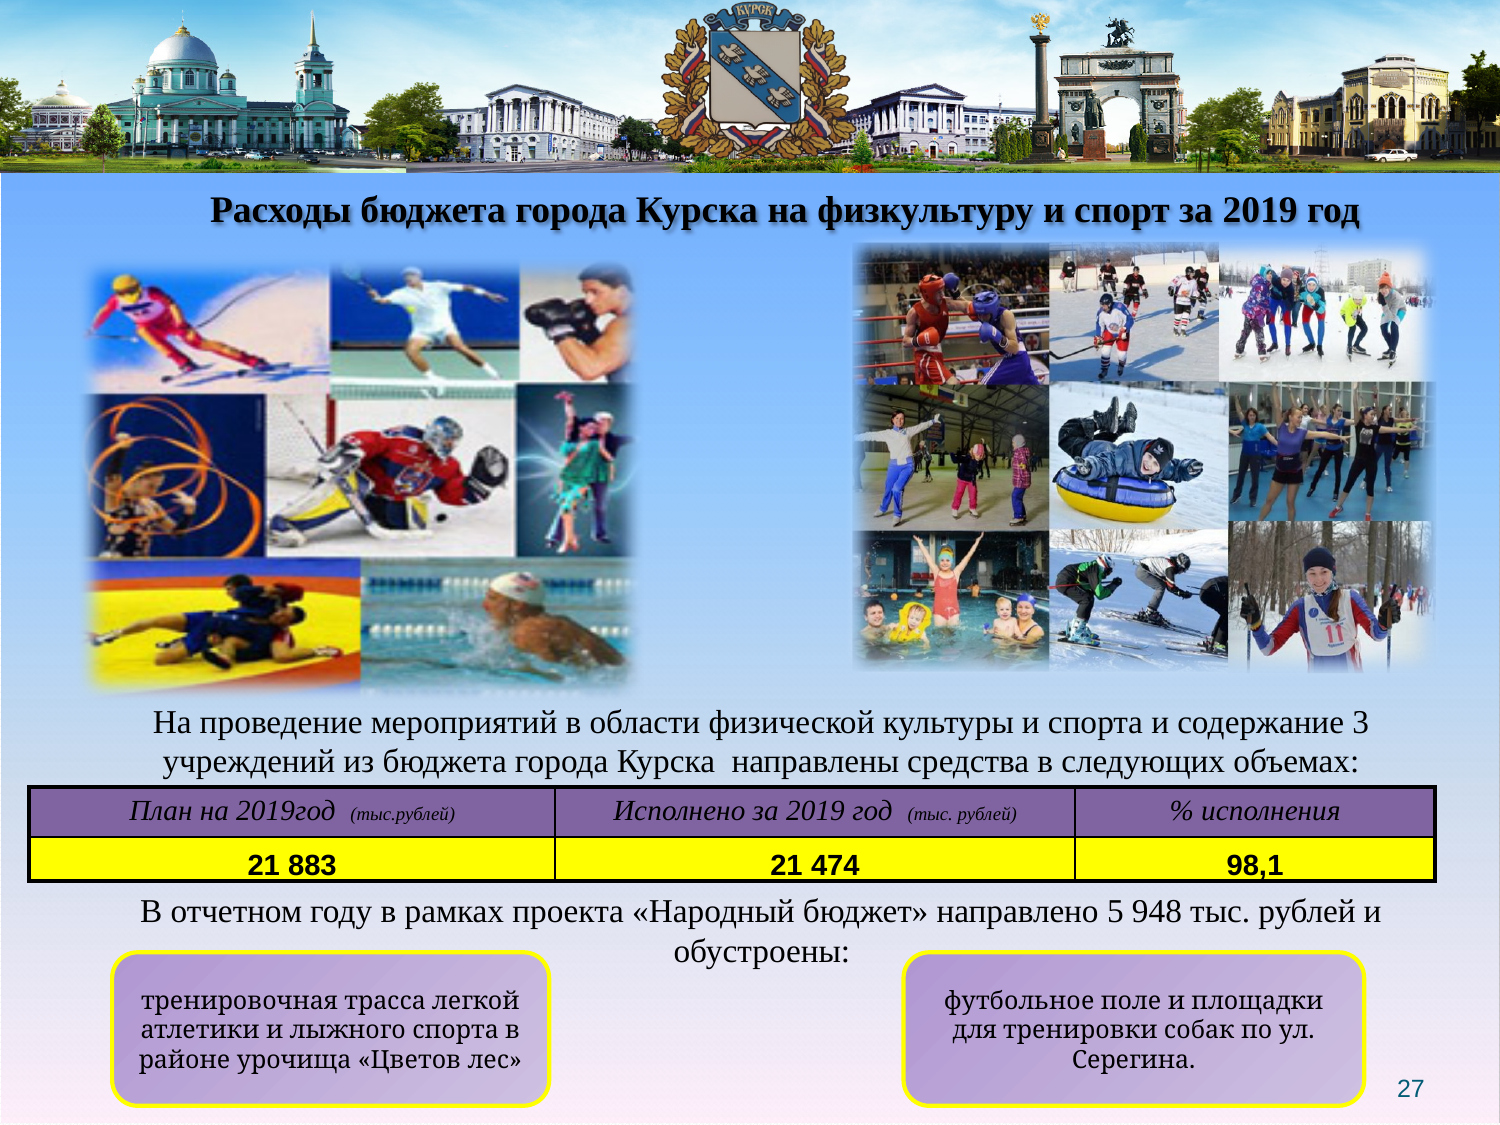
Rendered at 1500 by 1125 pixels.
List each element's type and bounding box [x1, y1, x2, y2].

text_box [0, 180, 1500, 1125]
picture [76, 255, 645, 702]
picture [844, 231, 1442, 680]
picture [0, 0, 1500, 173]
